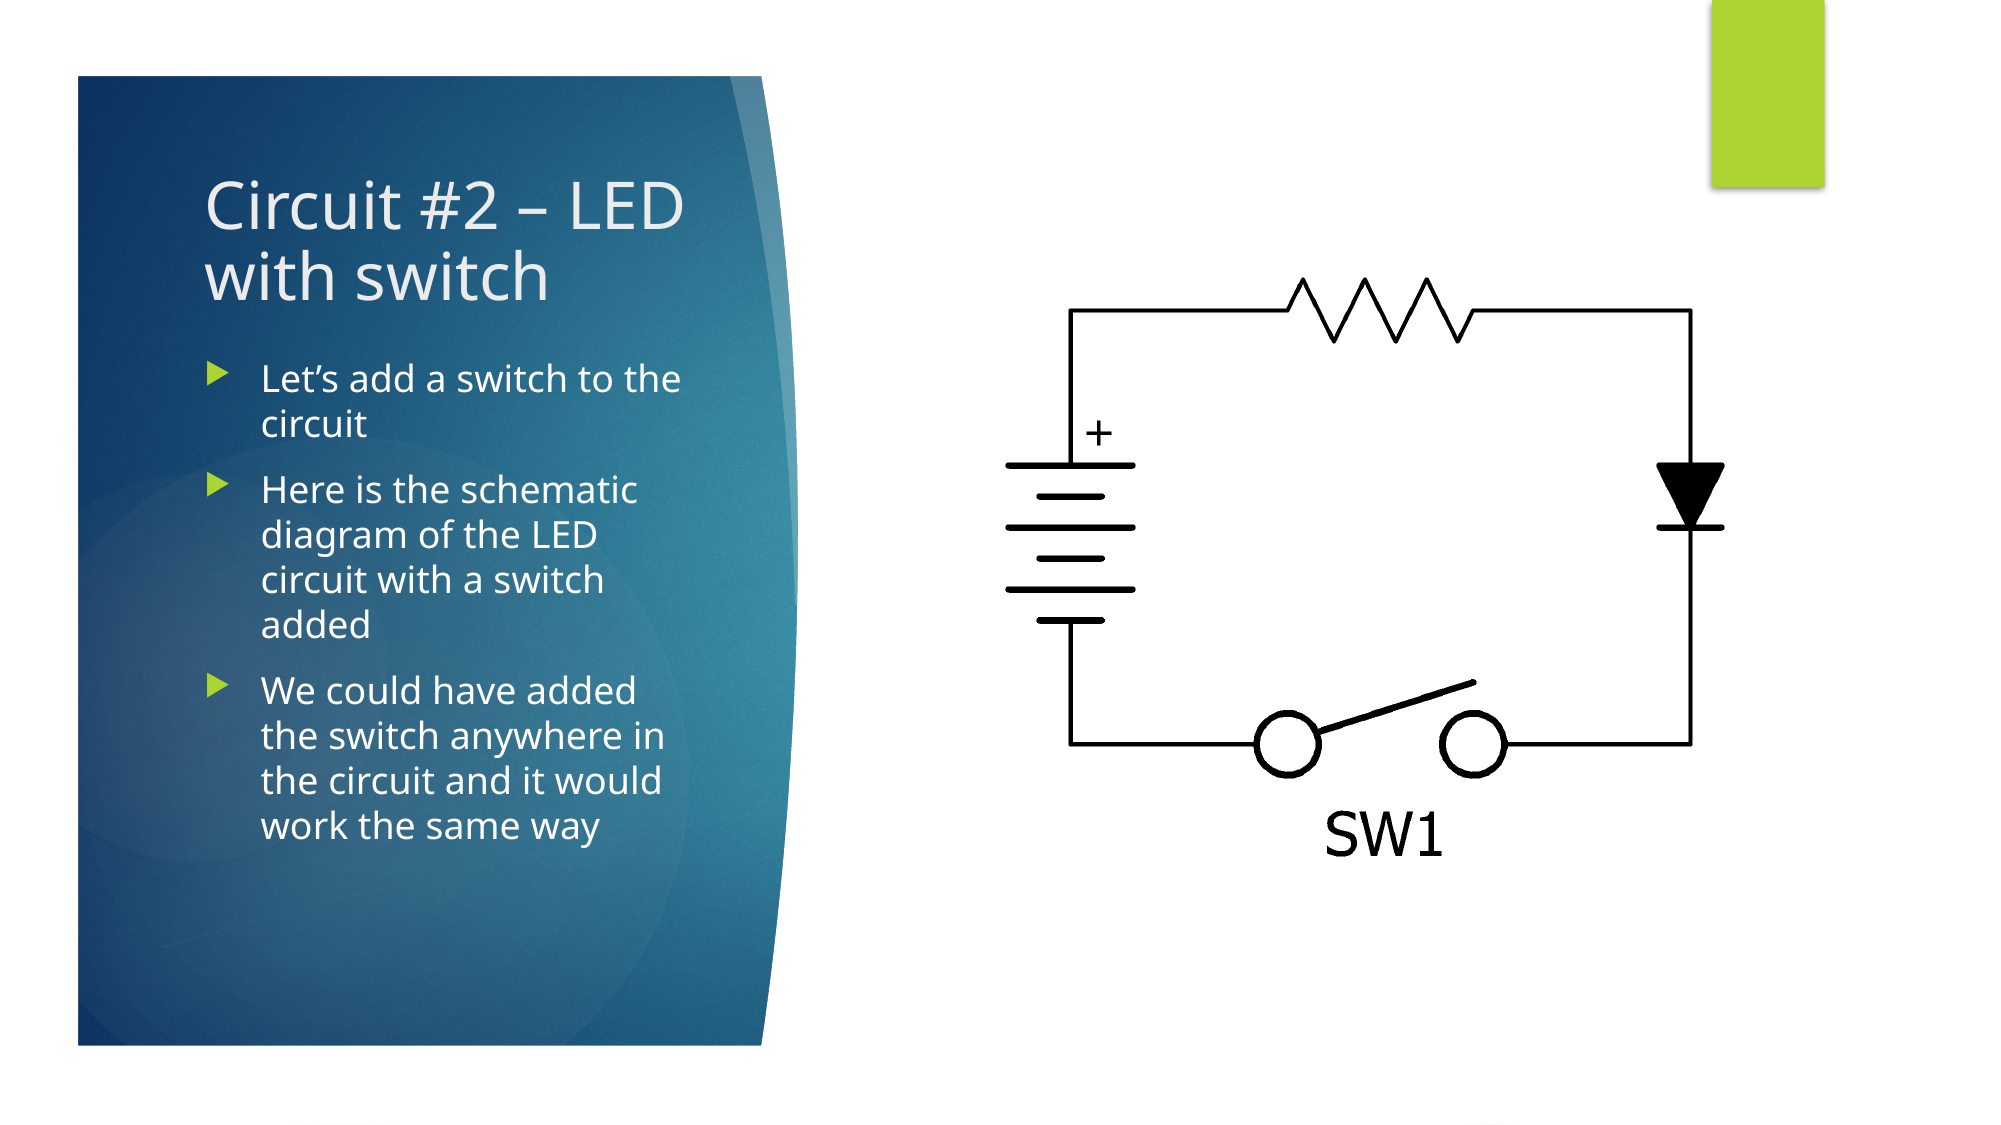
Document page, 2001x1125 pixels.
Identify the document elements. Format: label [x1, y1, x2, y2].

text_box [0, 0, 2000, 1125]
picture [938, 224, 1793, 901]
